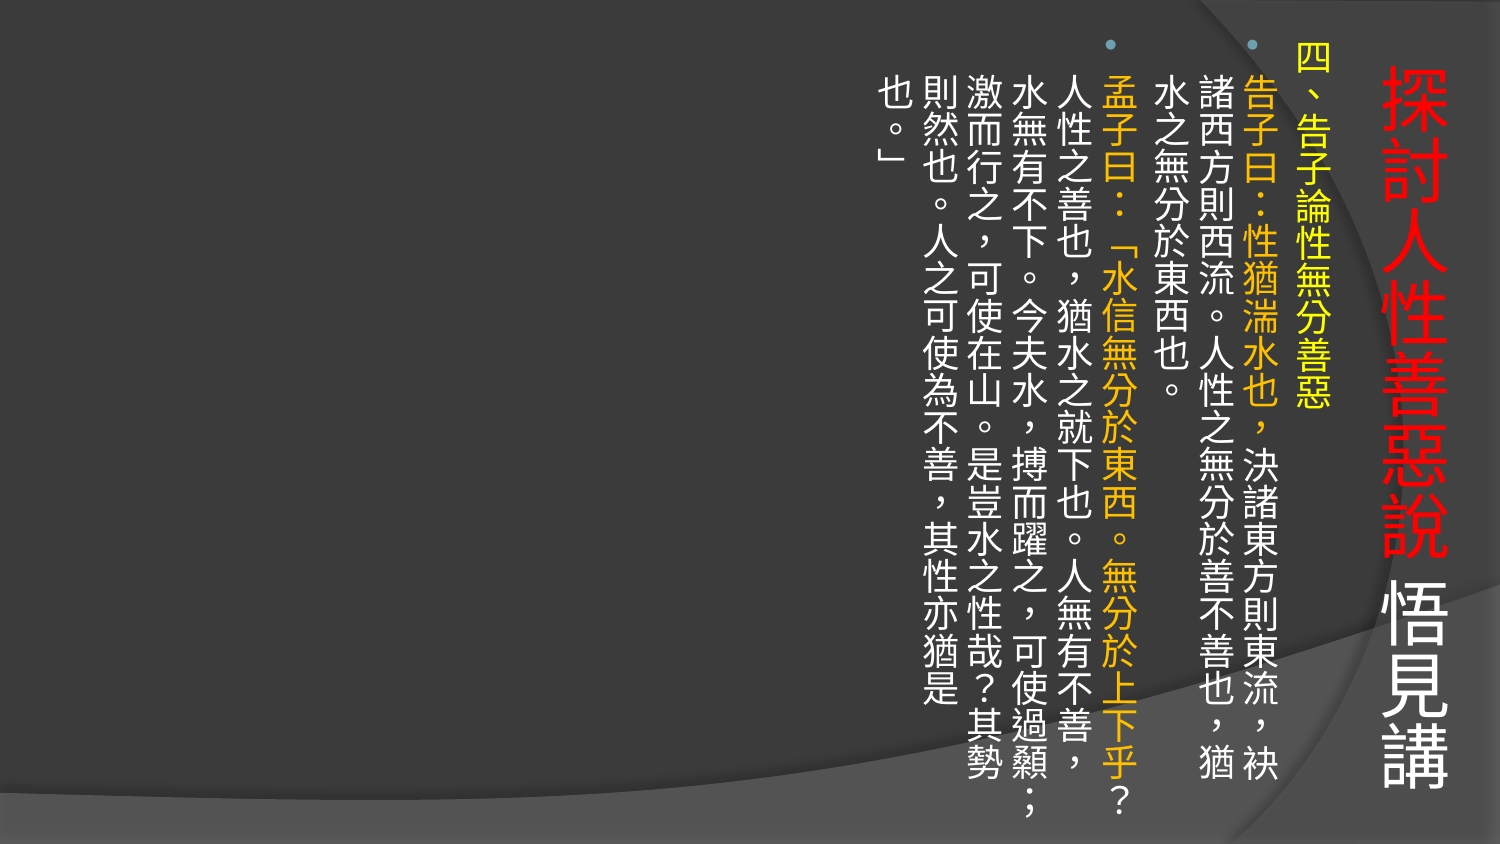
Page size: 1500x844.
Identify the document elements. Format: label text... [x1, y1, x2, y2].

title 探討人性善惡說 悟見講 [1353, 43, 1473, 812]
list 四、告子論性無分善惡 告子曰：性猶湍水也，決諸東方則東流，袂諸西方則西流。人性之無分於善不善也，猶水之無分於東西也。 孟子曰：「水信無分於東西。無分於上下乎？人性之善也，猶水之就下也。人無有不善，水無有不下。今夫水，搏而躍之，可使過顙；激而行之，可使在山。是豈水之性哉？其勢則然也。人之可使為不善，其性亦猶是也。」 [29, 20, 1353, 824]
